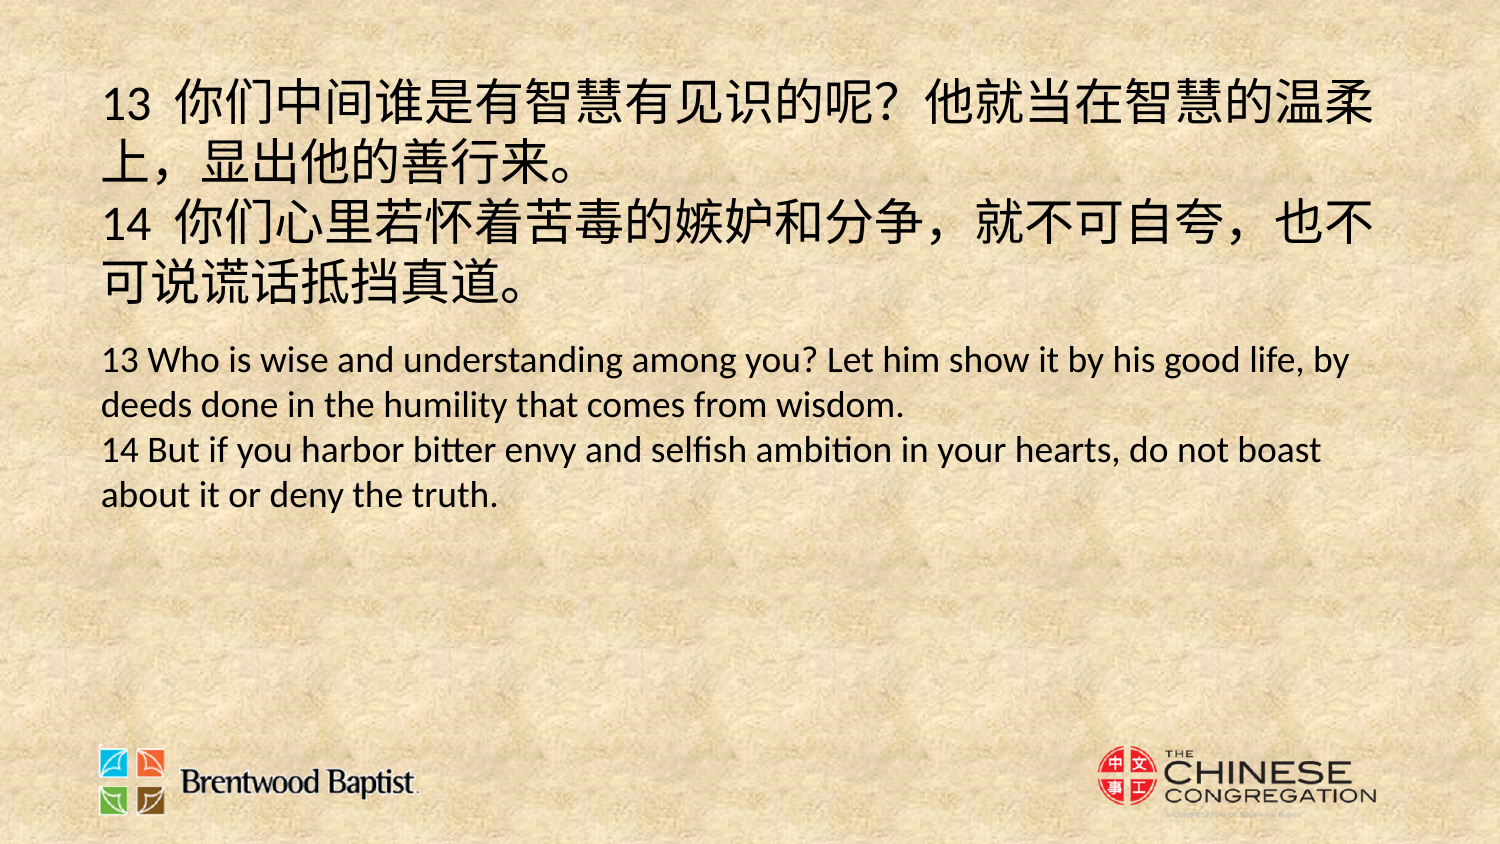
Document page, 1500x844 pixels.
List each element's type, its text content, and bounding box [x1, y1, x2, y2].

picture [0, 0, 1500, 844]
text_box 13 你们中间谁是有智慧有见识的呢？他就当在智慧的温柔上，显出他的善行来。 14 你们心里若怀着苦毒的嫉妒和分争，就不可自夸，也不可说谎话抵挡真道。 13 Who is wise and understanding among you? Let him show it by his good life, by deeds done in the humility that comes from wisdom. 14 But if you harbor bitter envy and selfish ambition in your hearts, do not boast about it or deny the truth. [85, 62, 1407, 568]
